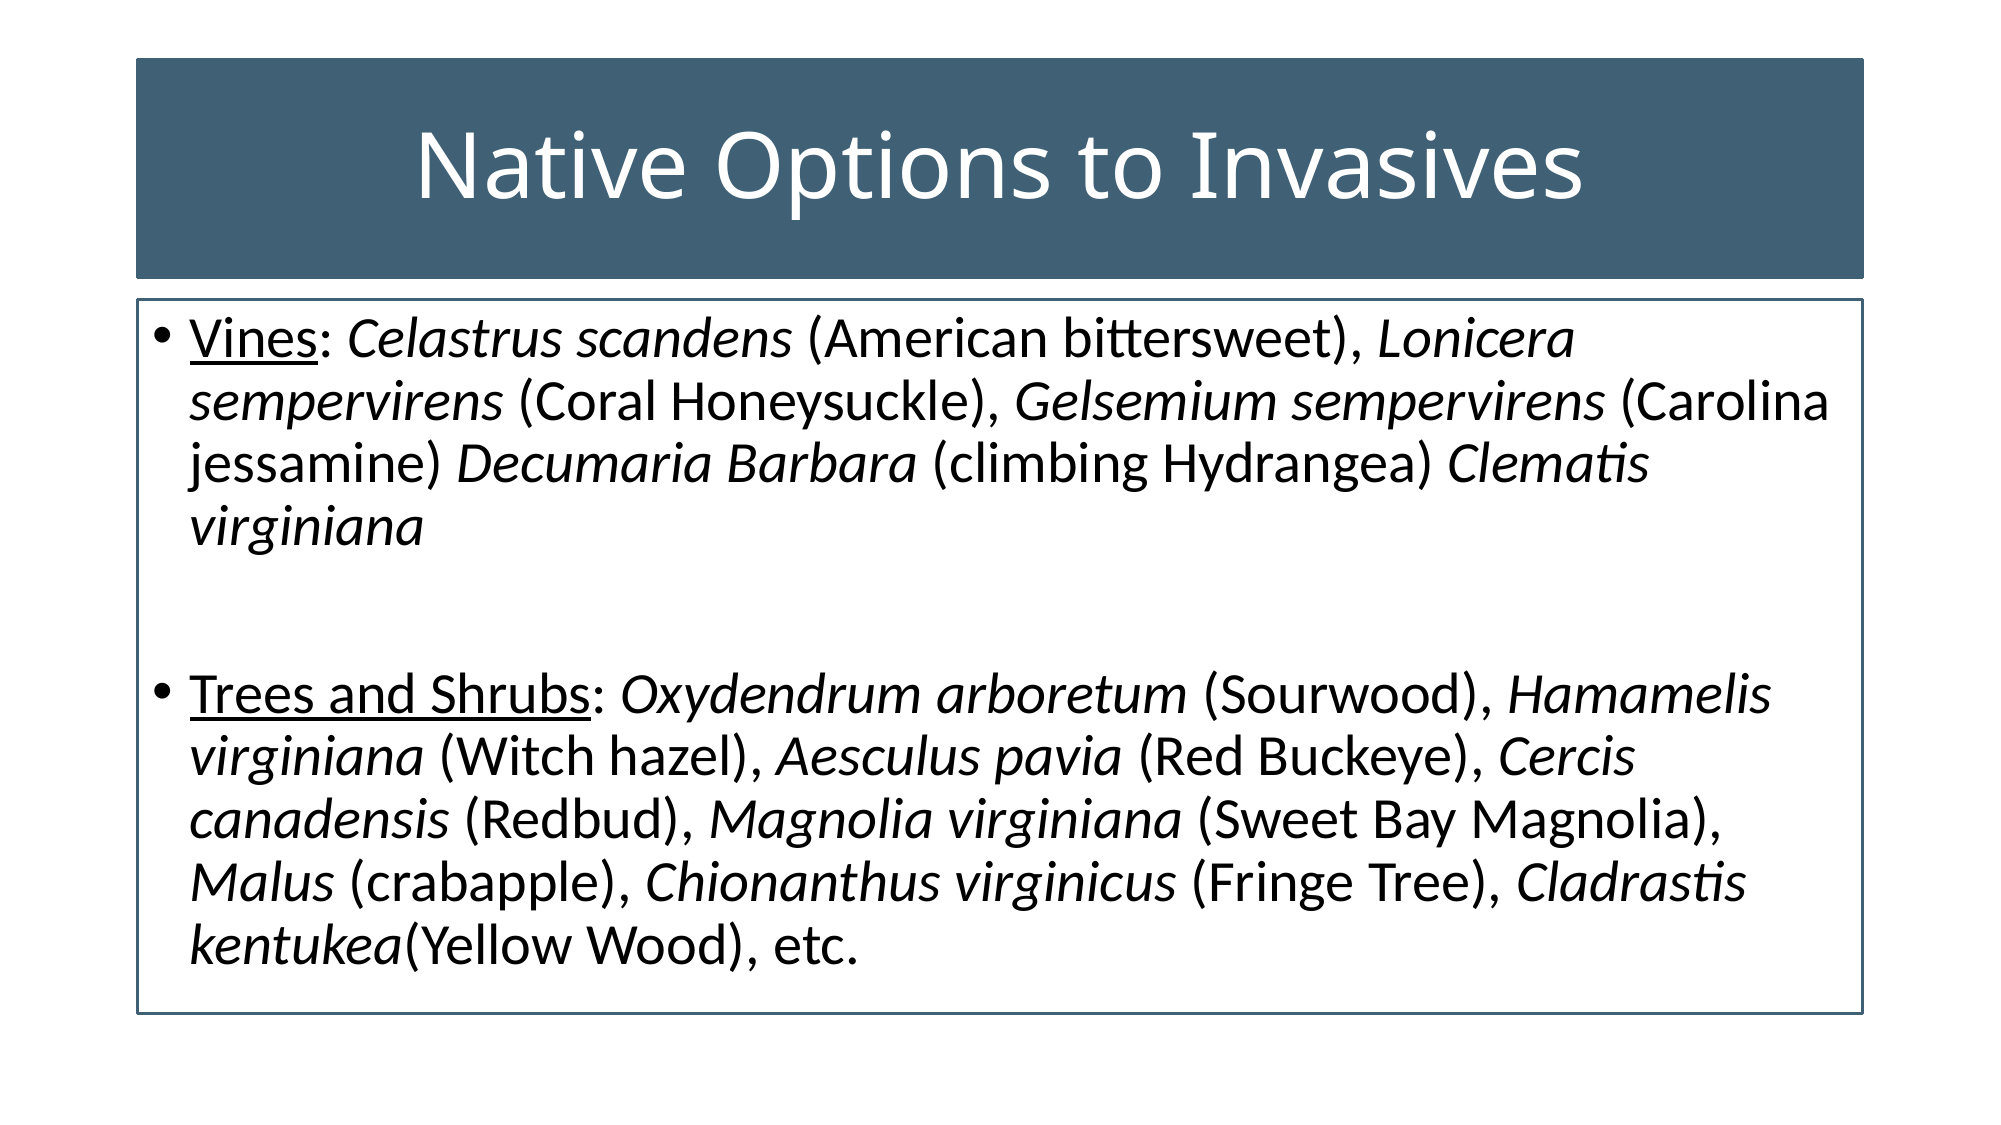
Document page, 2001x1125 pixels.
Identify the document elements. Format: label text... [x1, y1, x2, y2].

list Vines: Celastrus scandens (American bittersweet), Lonicera sempervirens (Coral Honeysuckle), Gelsemium sempervirens (Carolina jessamine) Decumaria Barbara (climbing Hydrangea) Clematis virginiana Trees and Shrubs: Oxydendrum arboretum (Sourwood), Hamamelis virginiana (Witch hazel), Aesculus pavia (Red Buckeye), Cercis canadensis (Redbud), Magnolia virginiana (Sweet Bay Magnolia), Malus (crabapple), Chionanthus virginicus (Fringe Tree), Cladrastis kentukea(Yellow Wood), etc. [136, 298, 1864, 1015]
title Native Options to Invasives [136, 58, 1864, 279]
